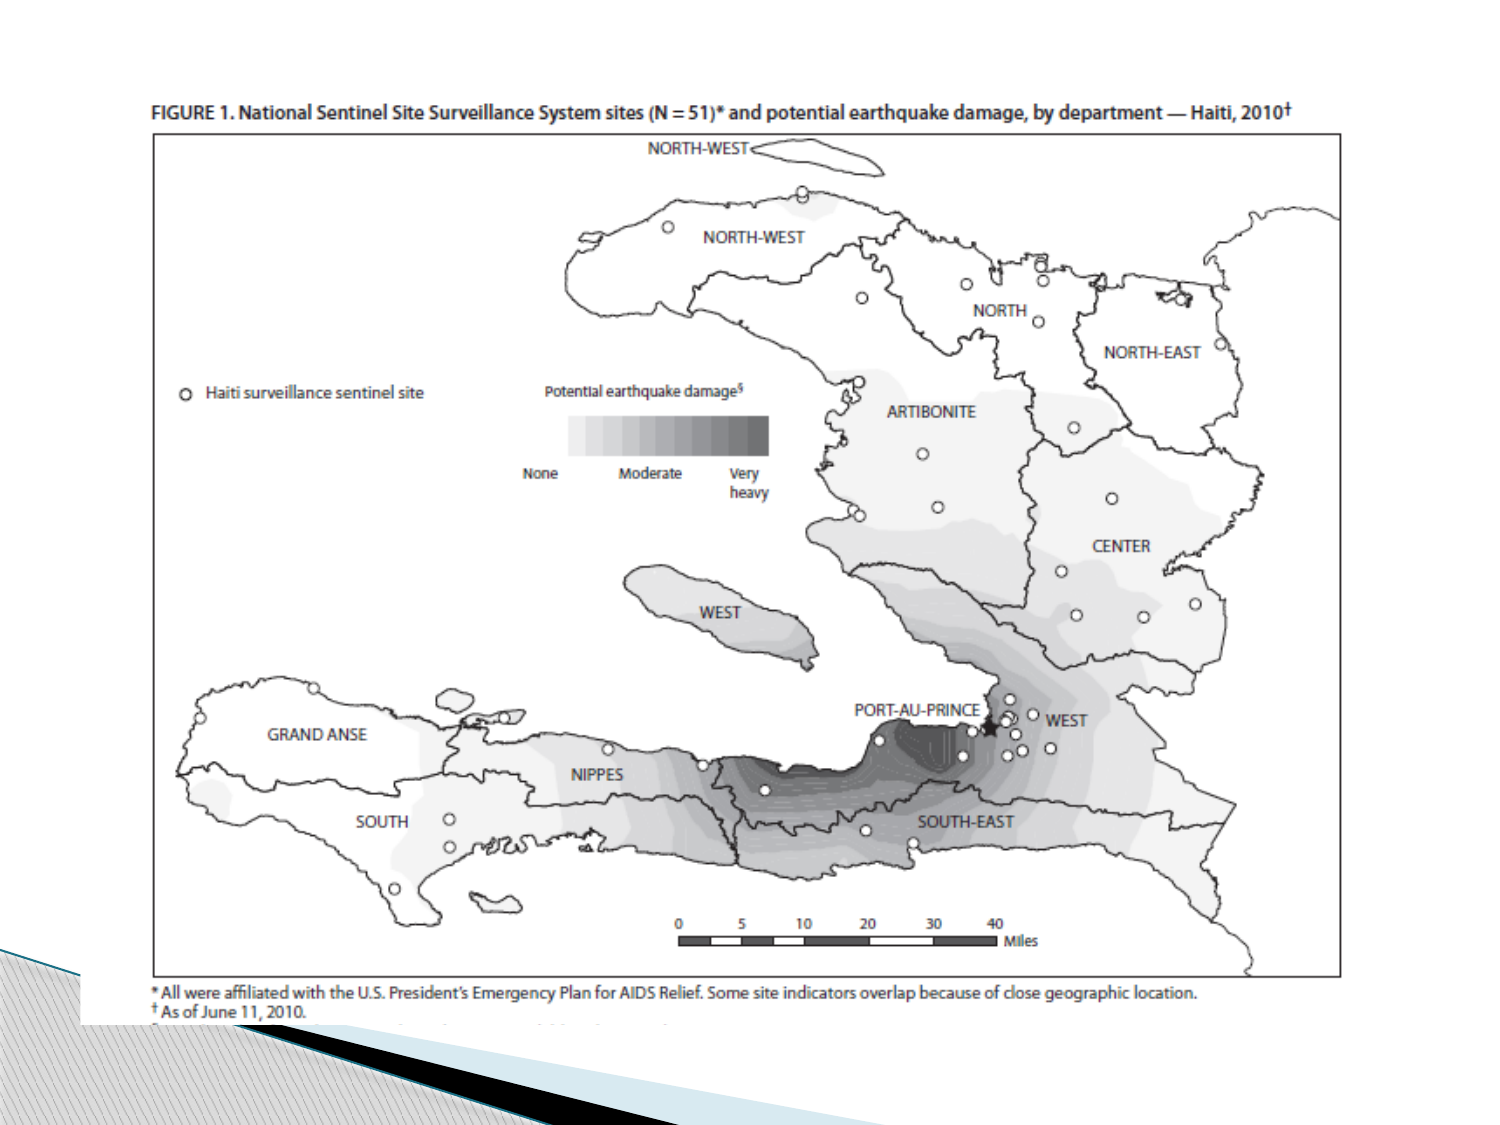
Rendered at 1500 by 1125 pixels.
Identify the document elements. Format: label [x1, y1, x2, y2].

picture [80, 62, 1420, 1026]
